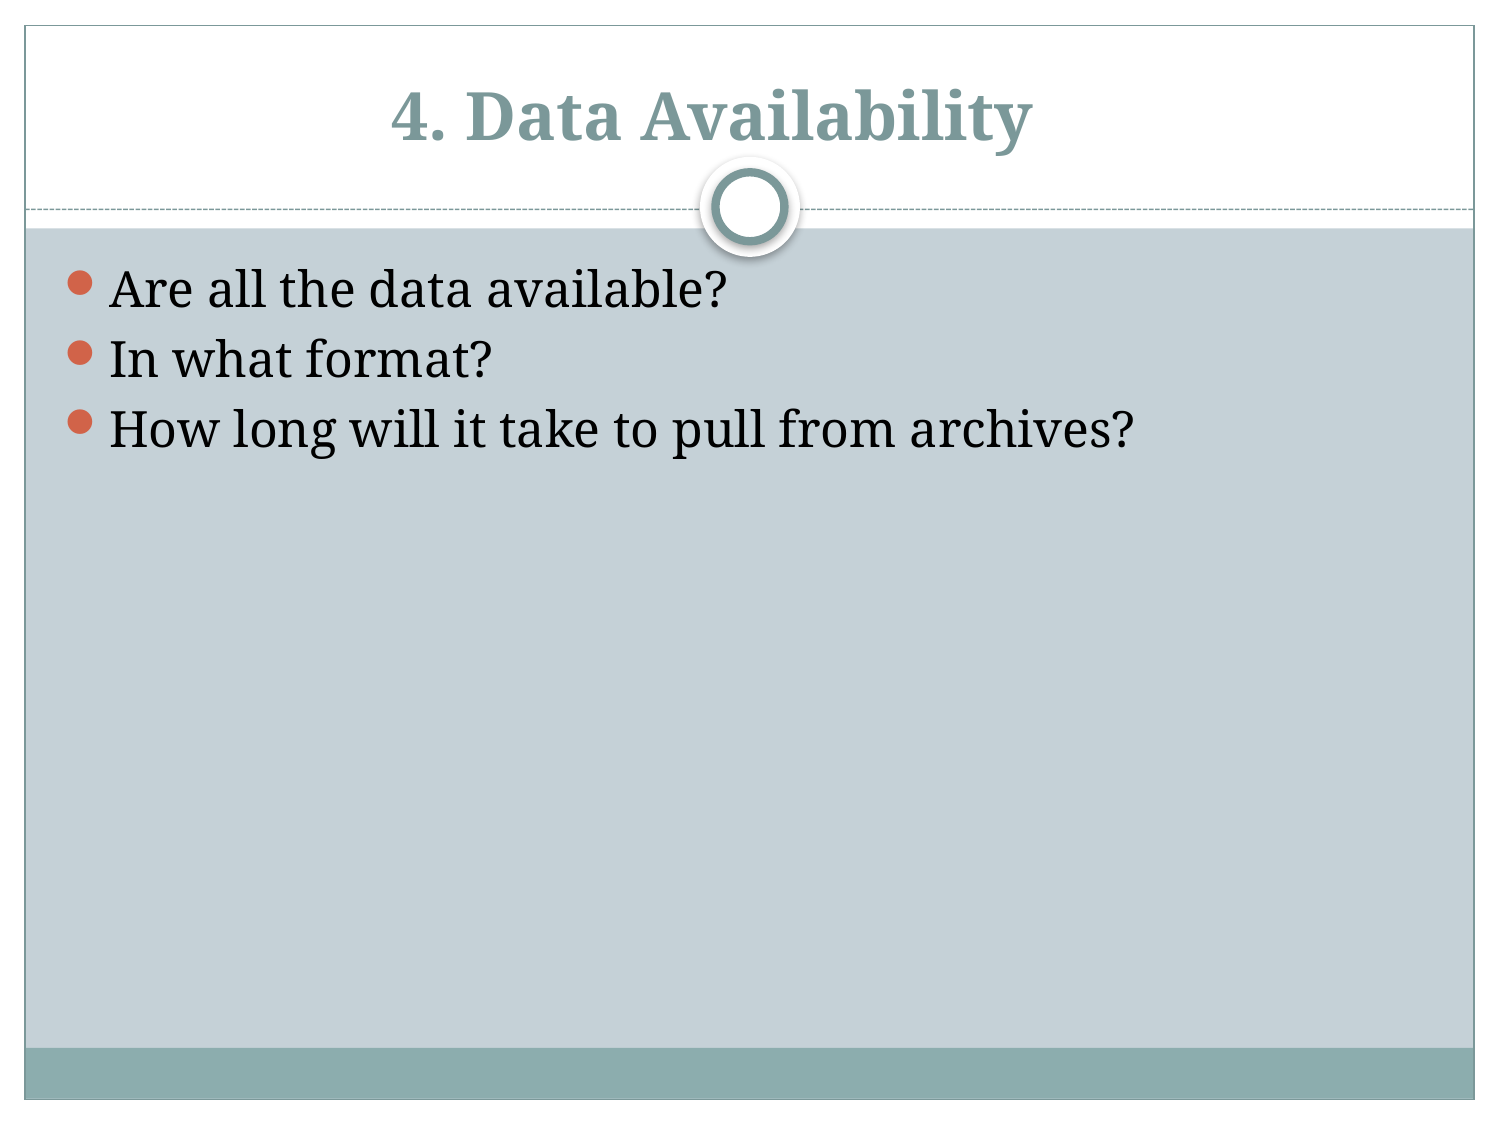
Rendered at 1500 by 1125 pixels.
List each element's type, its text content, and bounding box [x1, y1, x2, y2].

list Are all the data available? In what format? How long will it take to pull from archives? [49, 250, 1445, 1001]
title 4. Data Availability [49, 37, 1450, 162]
